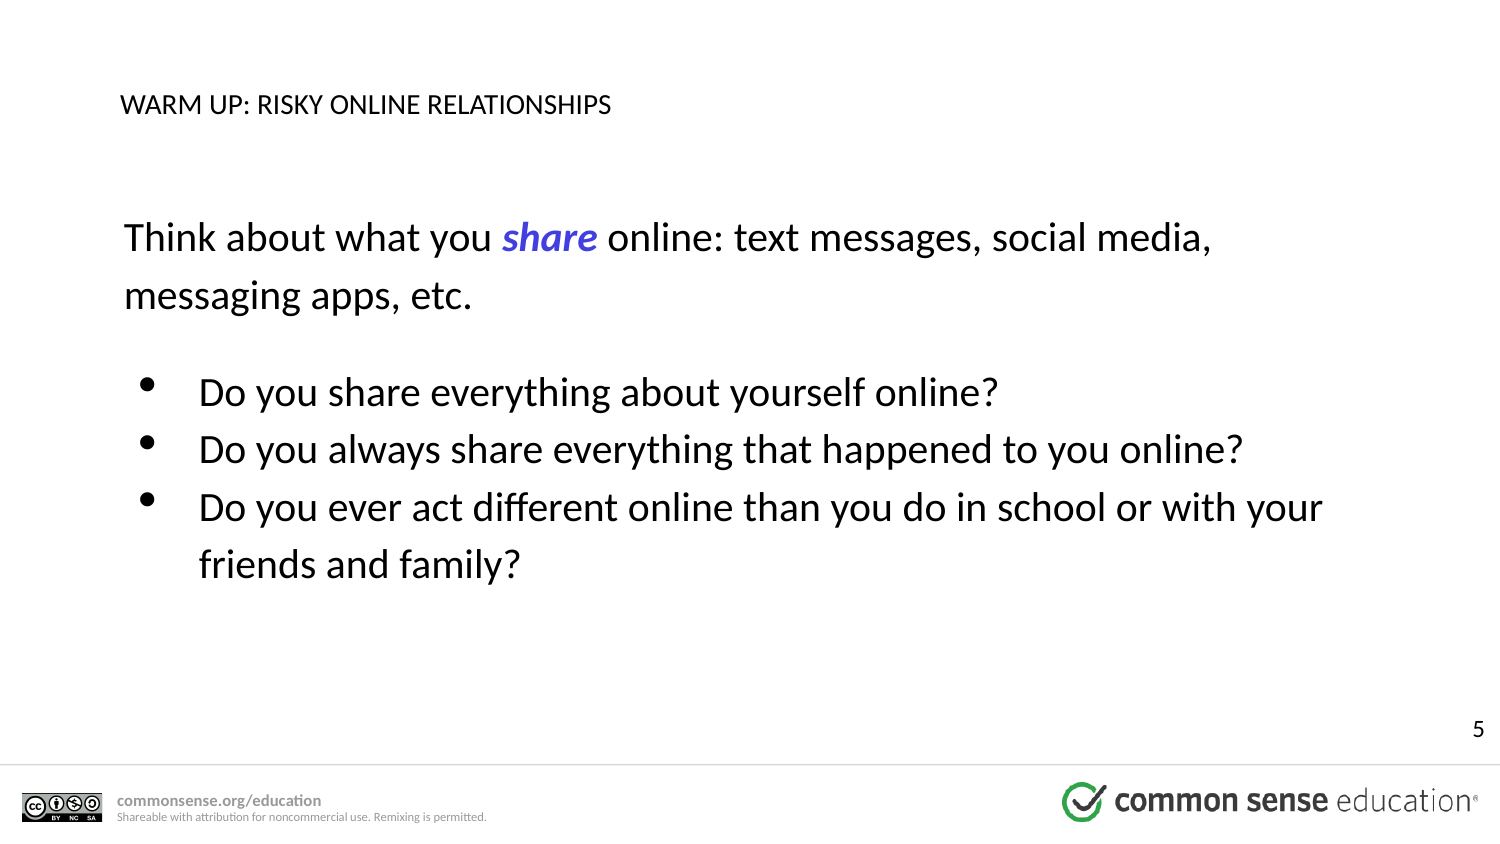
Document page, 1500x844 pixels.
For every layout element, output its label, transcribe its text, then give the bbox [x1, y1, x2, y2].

picture [1062, 782, 1478, 822]
picture [22, 793, 103, 822]
list Think about what you share online: text messages, social media, messaging apps, etc. Do you share everything about yourself online? Do you always share everything that happened to you online? Do you ever act different online than you do in school or with your friends and family? [108, 187, 1369, 714]
slide_number 5 [1410, 697, 1500, 763]
title WARM UP: RISKY ONLINE RELATIONSHIPS [105, 70, 1282, 177]
